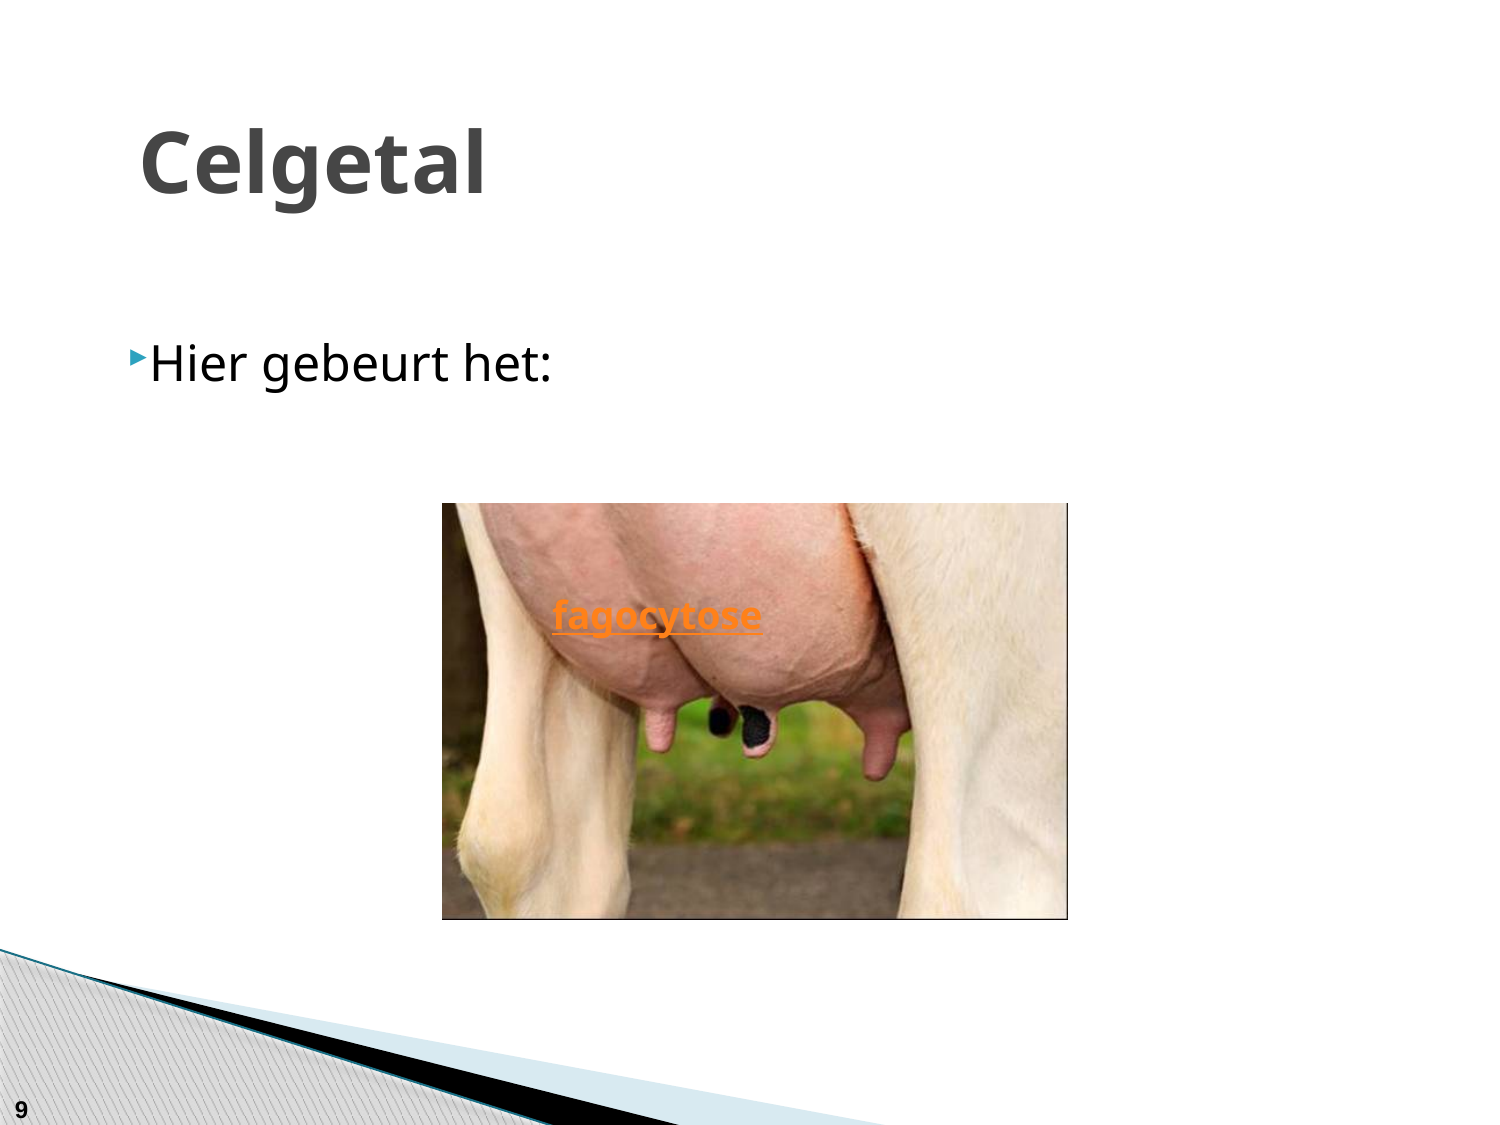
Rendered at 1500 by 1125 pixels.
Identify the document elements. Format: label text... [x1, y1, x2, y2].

title Celgetal [123, 78, 1104, 241]
list Hier gebeurt het: [112, 312, 738, 1060]
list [442, 503, 1069, 921]
